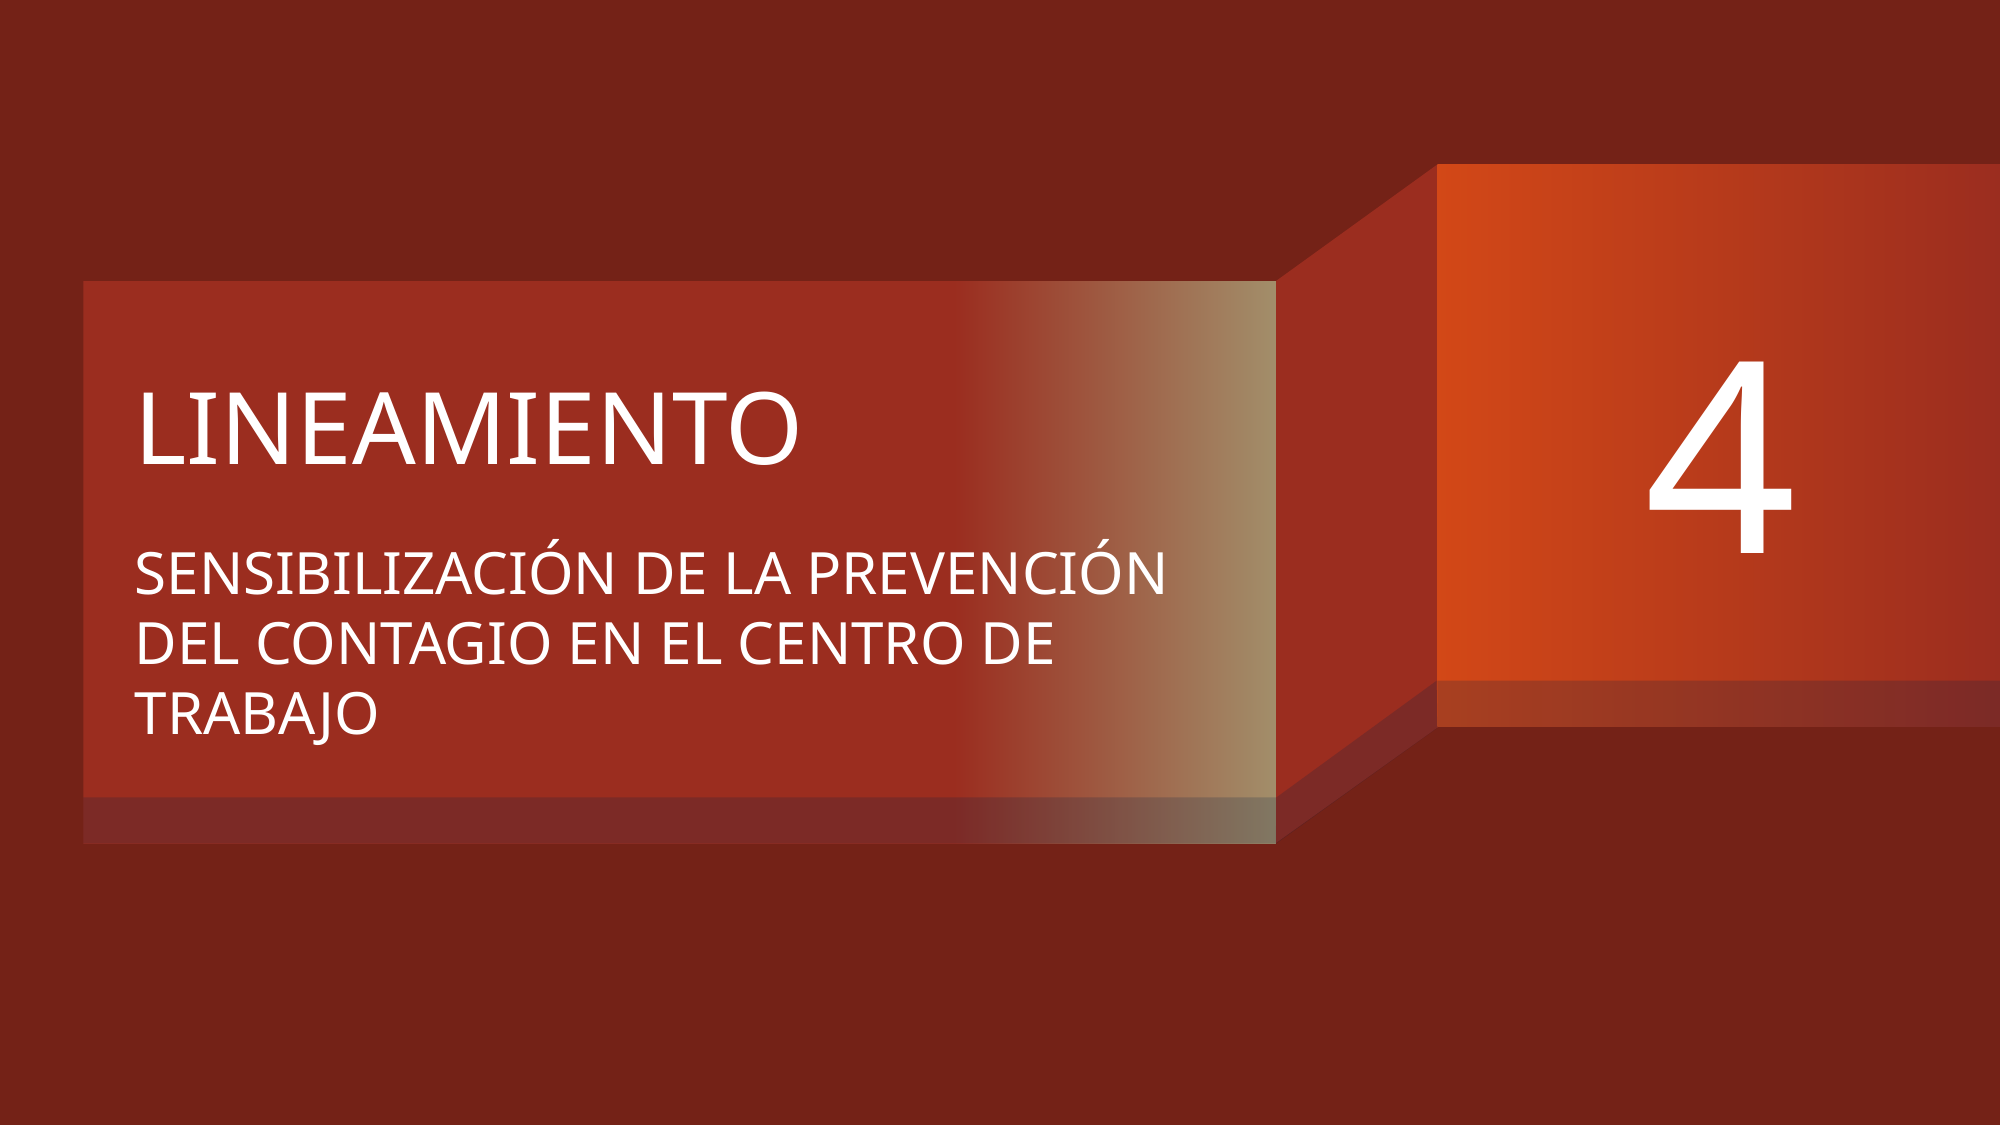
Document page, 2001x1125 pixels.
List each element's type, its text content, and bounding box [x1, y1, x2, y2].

title LINEAMIENTO [134, 362, 1222, 487]
text_box 4 [1441, 166, 2000, 727]
subtitle SENSIBILIZACIÓN DE LA PREVENCIÓN DEL CONTAGIO EN EL CENTRO DE TRABAJO [134, 536, 1222, 692]
